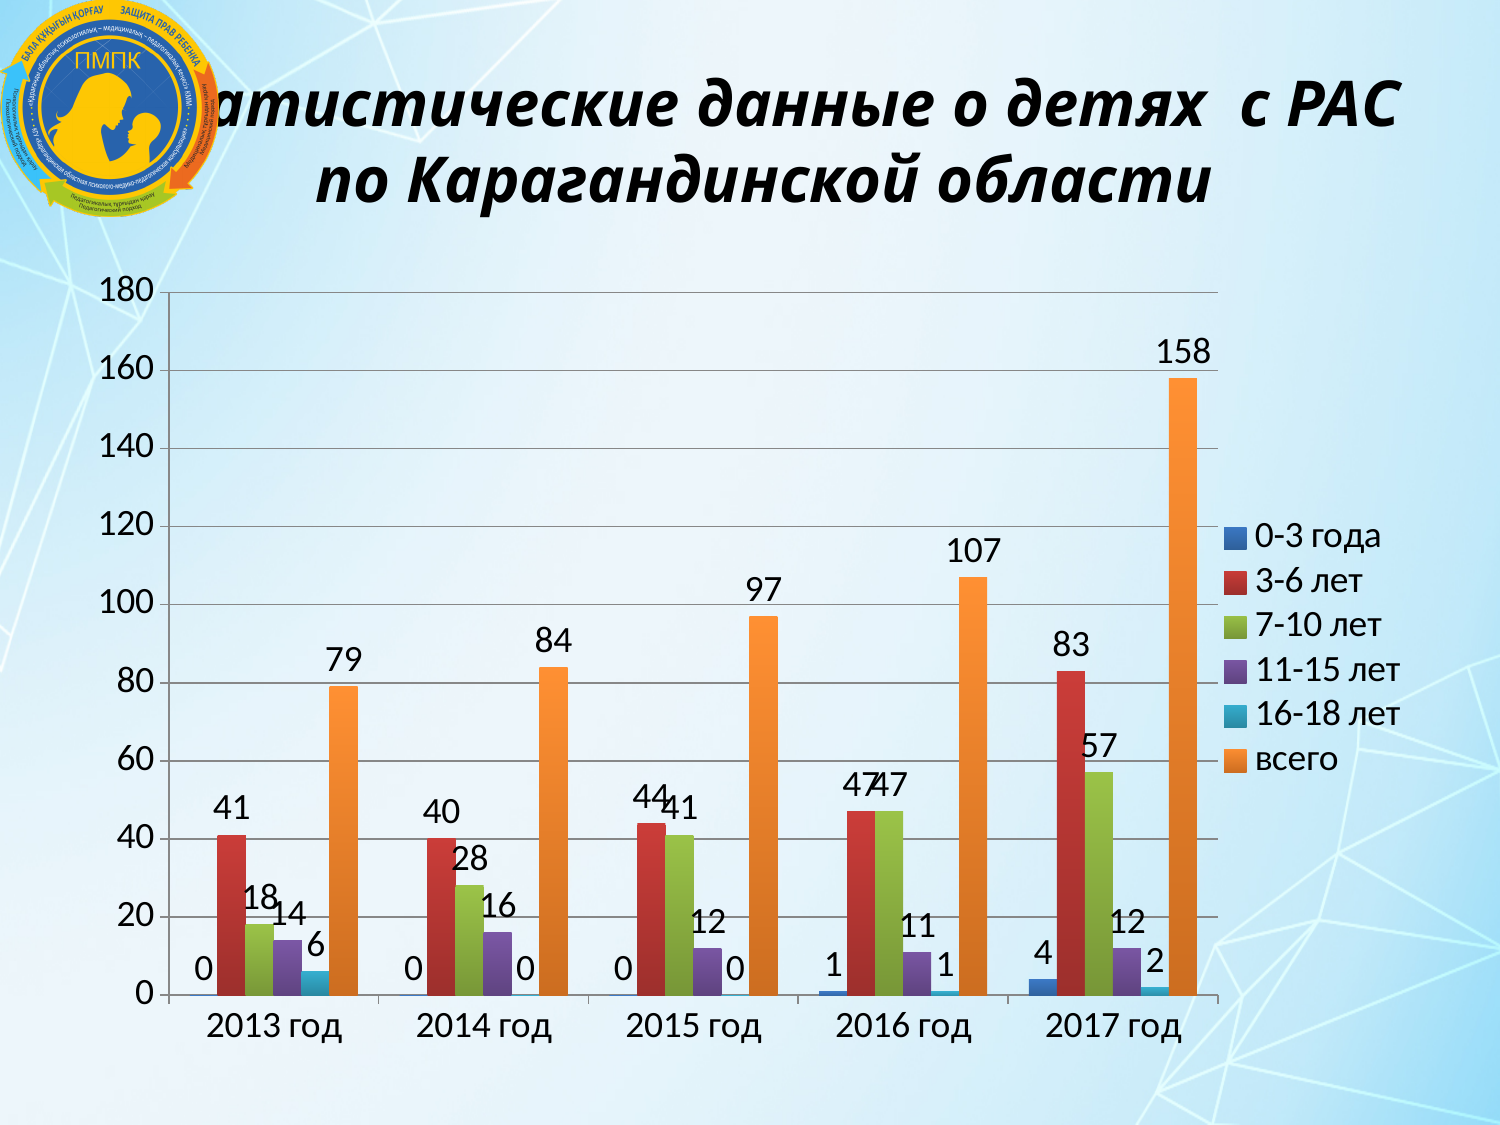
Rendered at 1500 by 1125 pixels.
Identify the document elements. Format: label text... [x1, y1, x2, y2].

chart [74, 262, 1426, 1048]
title Статистические данные о детях с РАС по Карагандинской области [75, 45, 1471, 233]
picture [0, 0, 1500, 1125]
